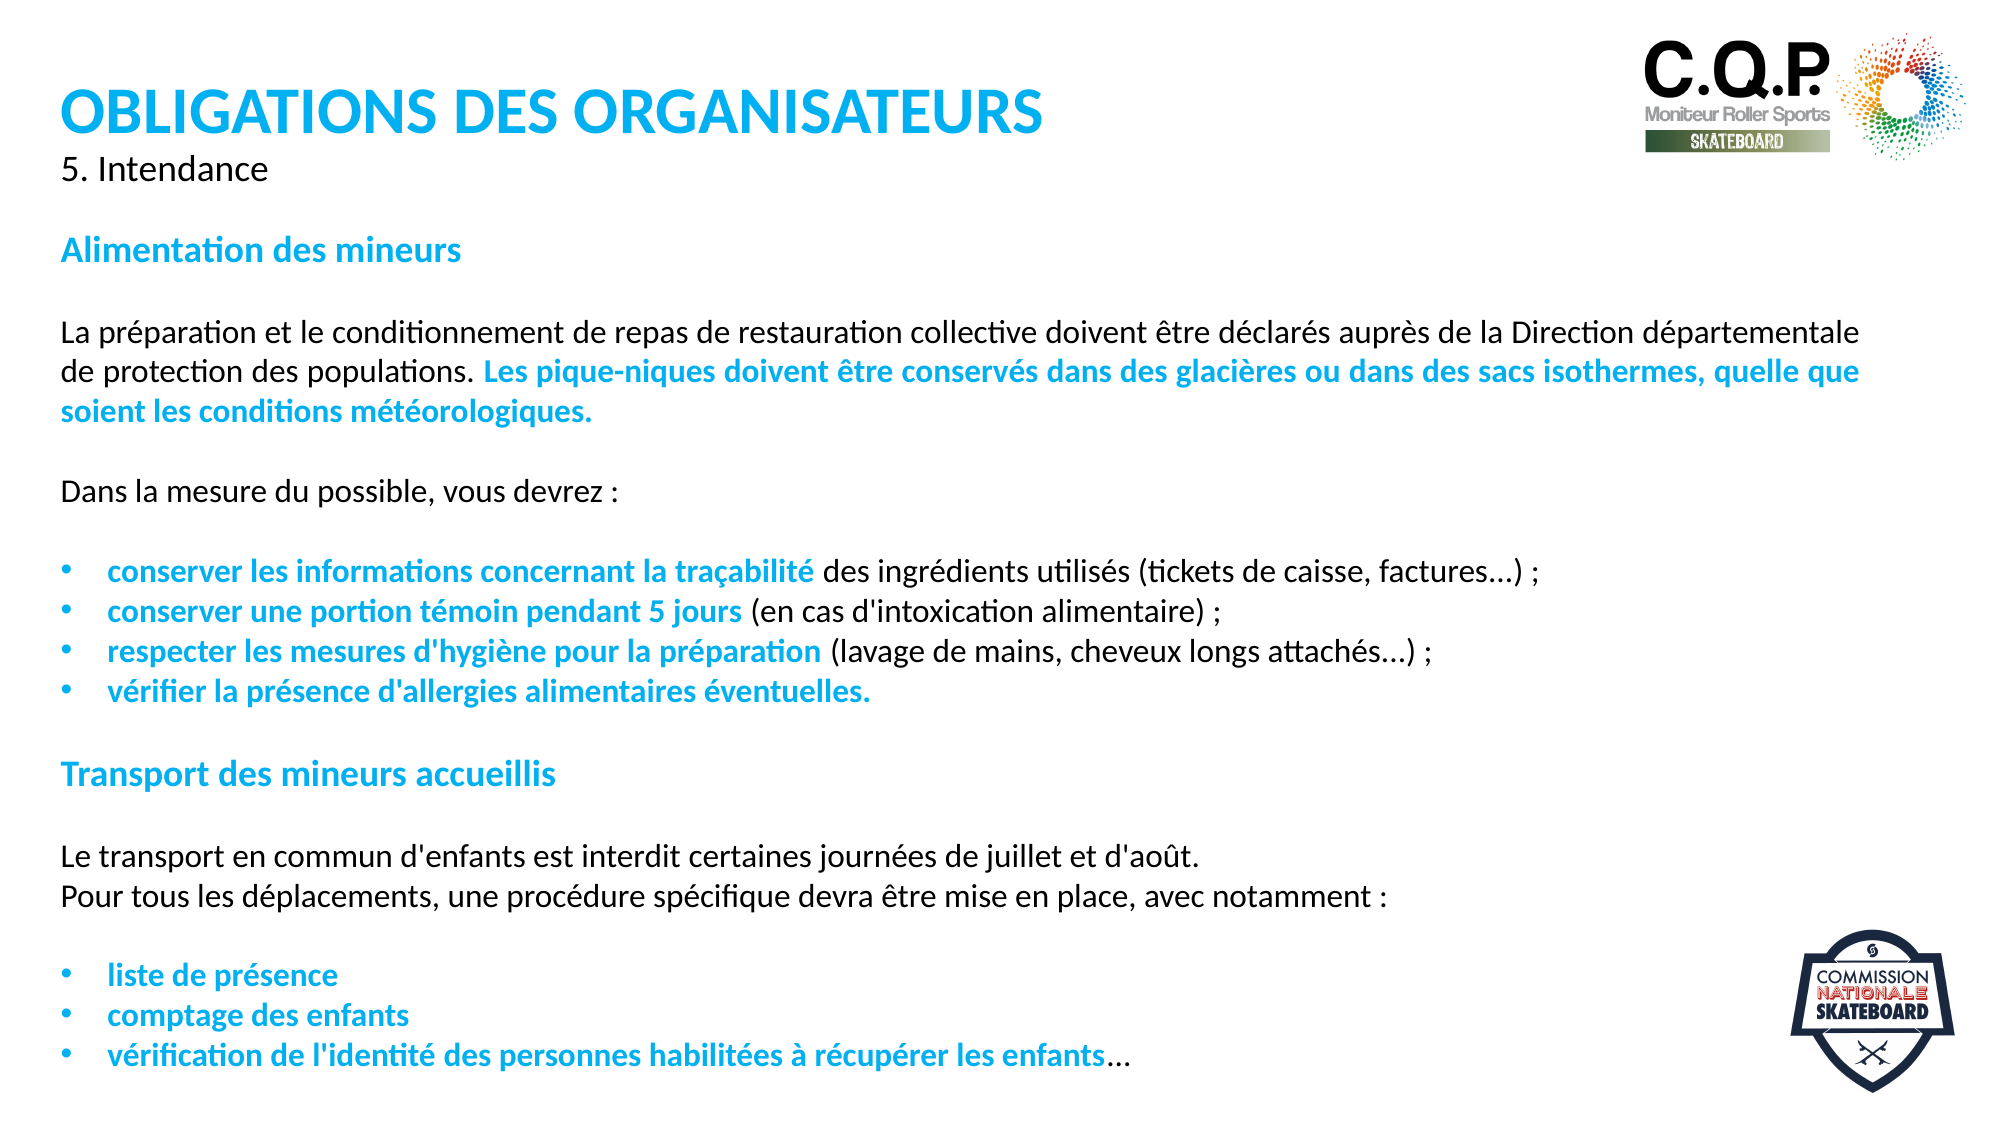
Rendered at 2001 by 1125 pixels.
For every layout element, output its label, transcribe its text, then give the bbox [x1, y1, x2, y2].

text_box OBLIGATIONS DES ORGANISATEURS [45, 59, 1271, 136]
text_box 5. Intendance [45, 136, 1353, 197]
picture [1634, 28, 1978, 168]
picture [1786, 926, 1959, 1097]
text_box Alimentation des mineurs La préparation et le conditionnement de repas de restauration collective doivent être déclarés auprès de la Direction départementale de protection des populations. Les pique-niques doivent être conservés dans des glacières ou dans des sacs isothermes, quelle que soient les conditions météorologiques. Dans la mesure du possible, vous devrez : conserver les informations concernant la traçabilité des ingrédients utilisés (tickets de caisse, factures...) ; conserver une portion témoin pendant 5 jours (en cas d'intoxication alimentaire) ; respecter les mesures d'hygiène pour la préparation (lavage de mains, cheveux longs attachés...) ; vérifier la présence d'allergies alimentaires éventuelles. Transport des mineurs accueillis Le transport en commun d'enfants est interdit certaines journées de juillet et d'août. Pour tous les déplacements, une procédure spécifique devra être mise en place, avec notamment : liste de présence comptage des enfants vérification de l'identité des personnes habilitées à récupérer les enfants... [45, 217, 1877, 1081]
